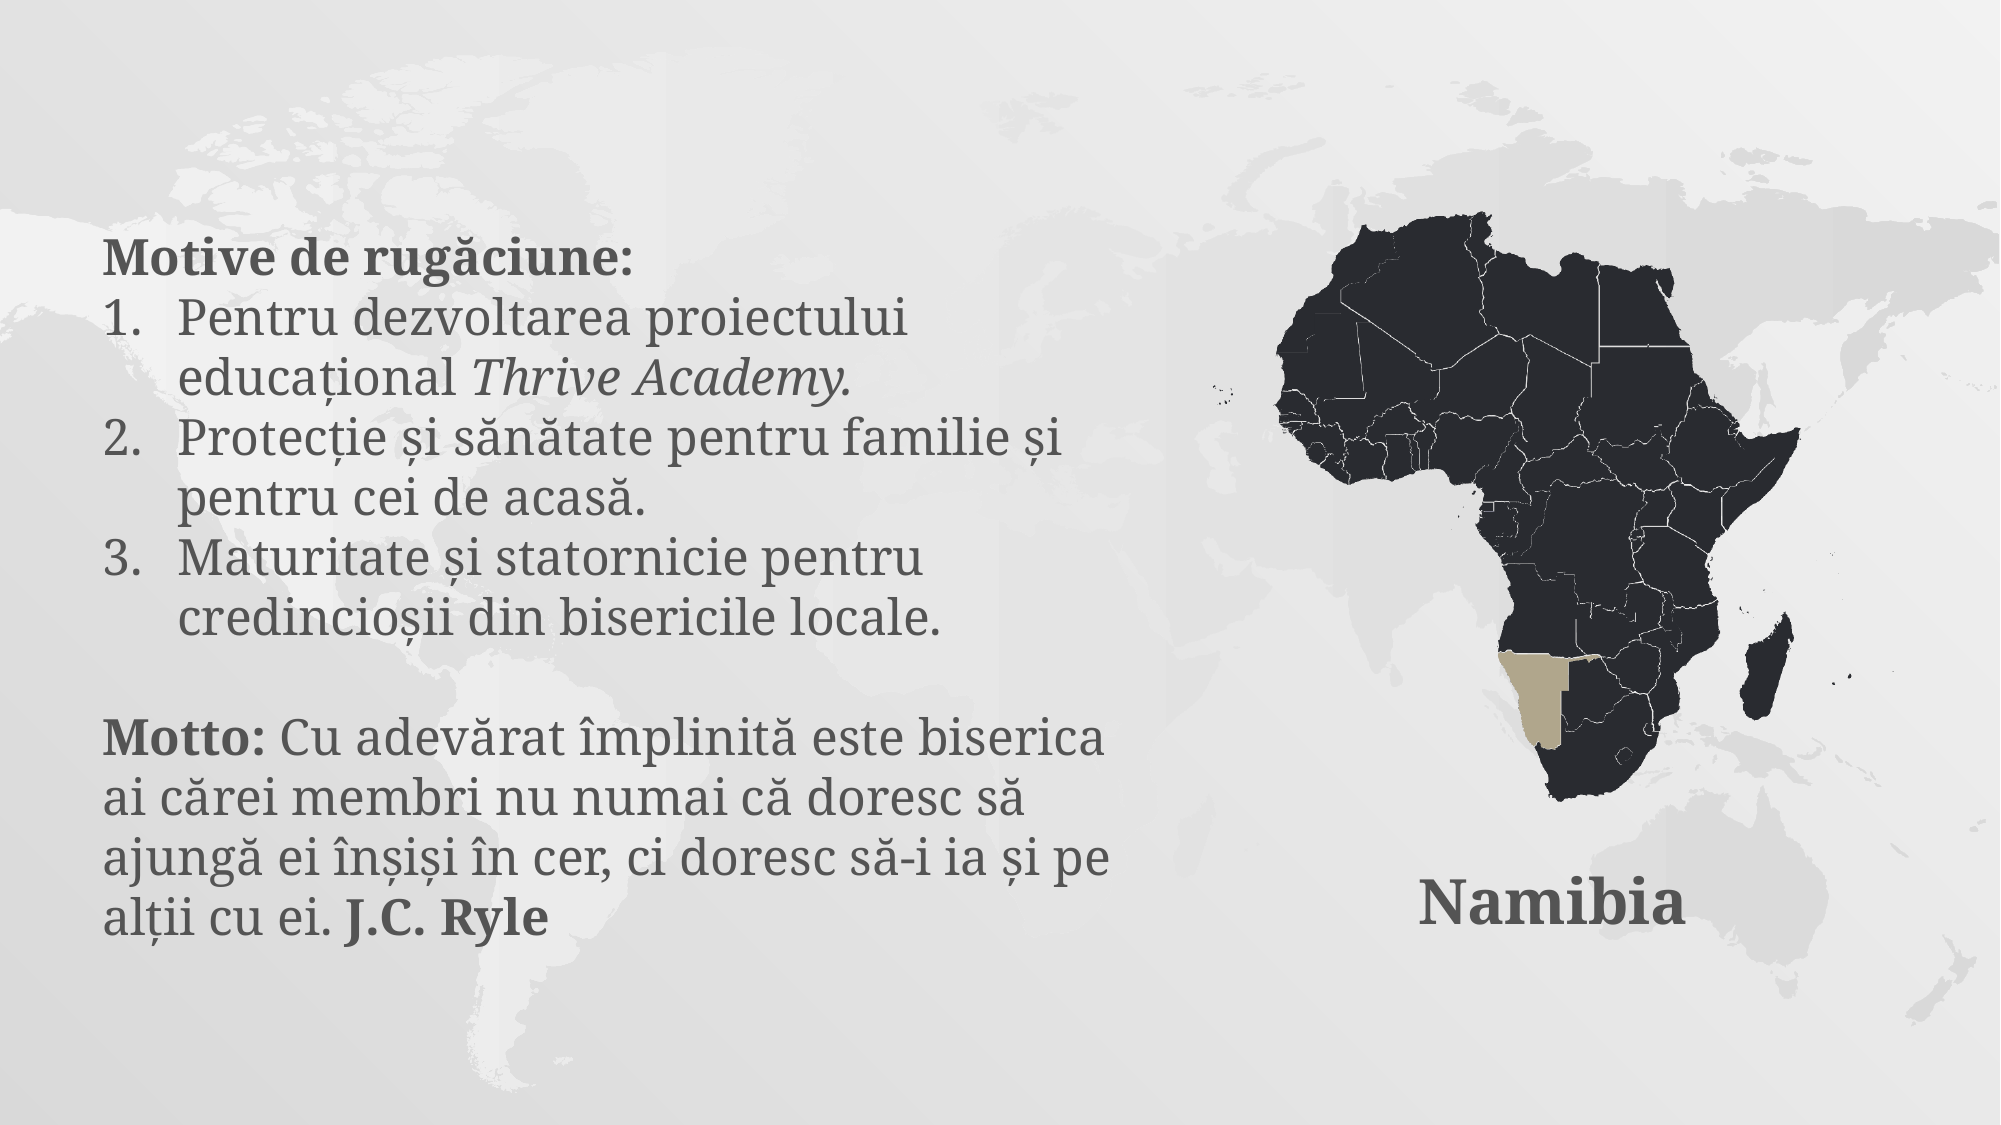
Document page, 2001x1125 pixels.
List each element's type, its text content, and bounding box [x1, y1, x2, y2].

picture [1106, 171, 2000, 842]
text_box Namibia [1290, 862, 1816, 946]
text_box Motive de rugăciune: Pentru dezvoltarea proiectului educațional Thrive Academy. Protecție și sănătate pentru familie și pentru cei de acasă. Maturitate și statornicie pentru credincioșii din bisericile locale. Motto: Cu adevărat împlinită este biserica ai cărei membri nu numai că doresc să ajungă ei înșiși în cer, ci doresc să-i ia și pe alții cu ei. J.C. Ryle [87, 218, 1145, 953]
